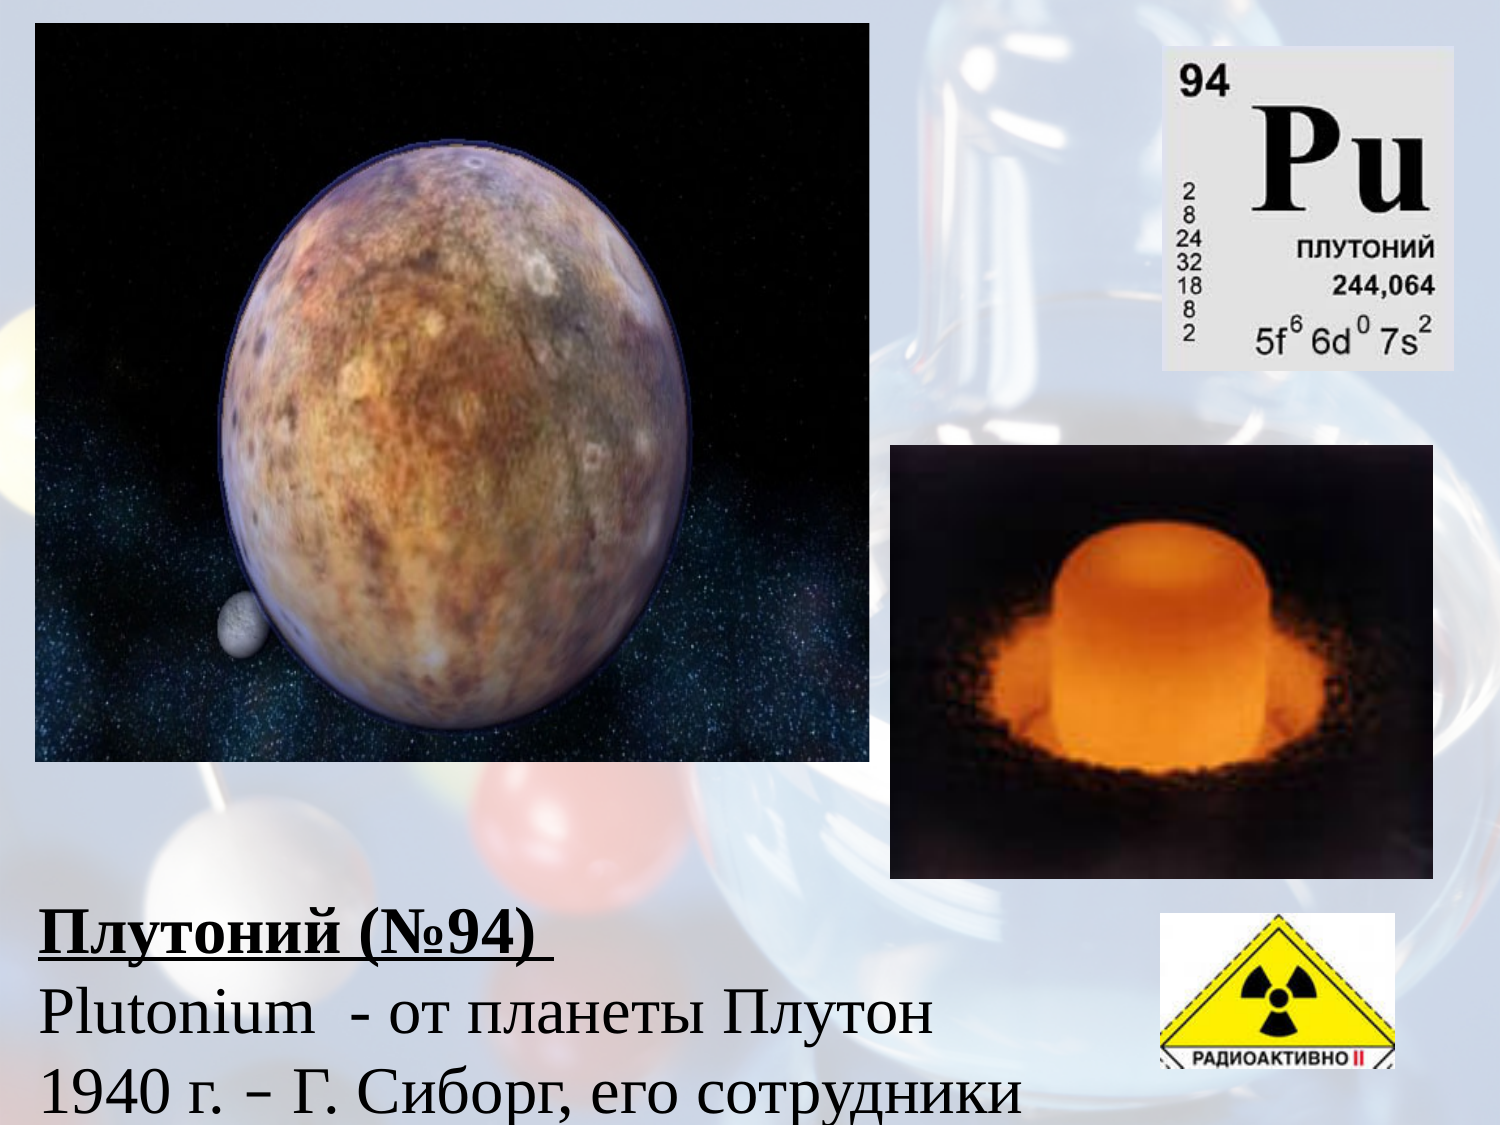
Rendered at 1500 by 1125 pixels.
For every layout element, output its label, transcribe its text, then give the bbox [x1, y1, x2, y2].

text_box Плутоний (№94) Plutonium - от планеты Плутон 1940 г. – Г. Сиборг, его сотрудники [23, 879, 1454, 1125]
picture [890, 445, 1433, 880]
picture [1159, 913, 1395, 1069]
picture [1162, 46, 1454, 371]
picture [34, 23, 870, 762]
